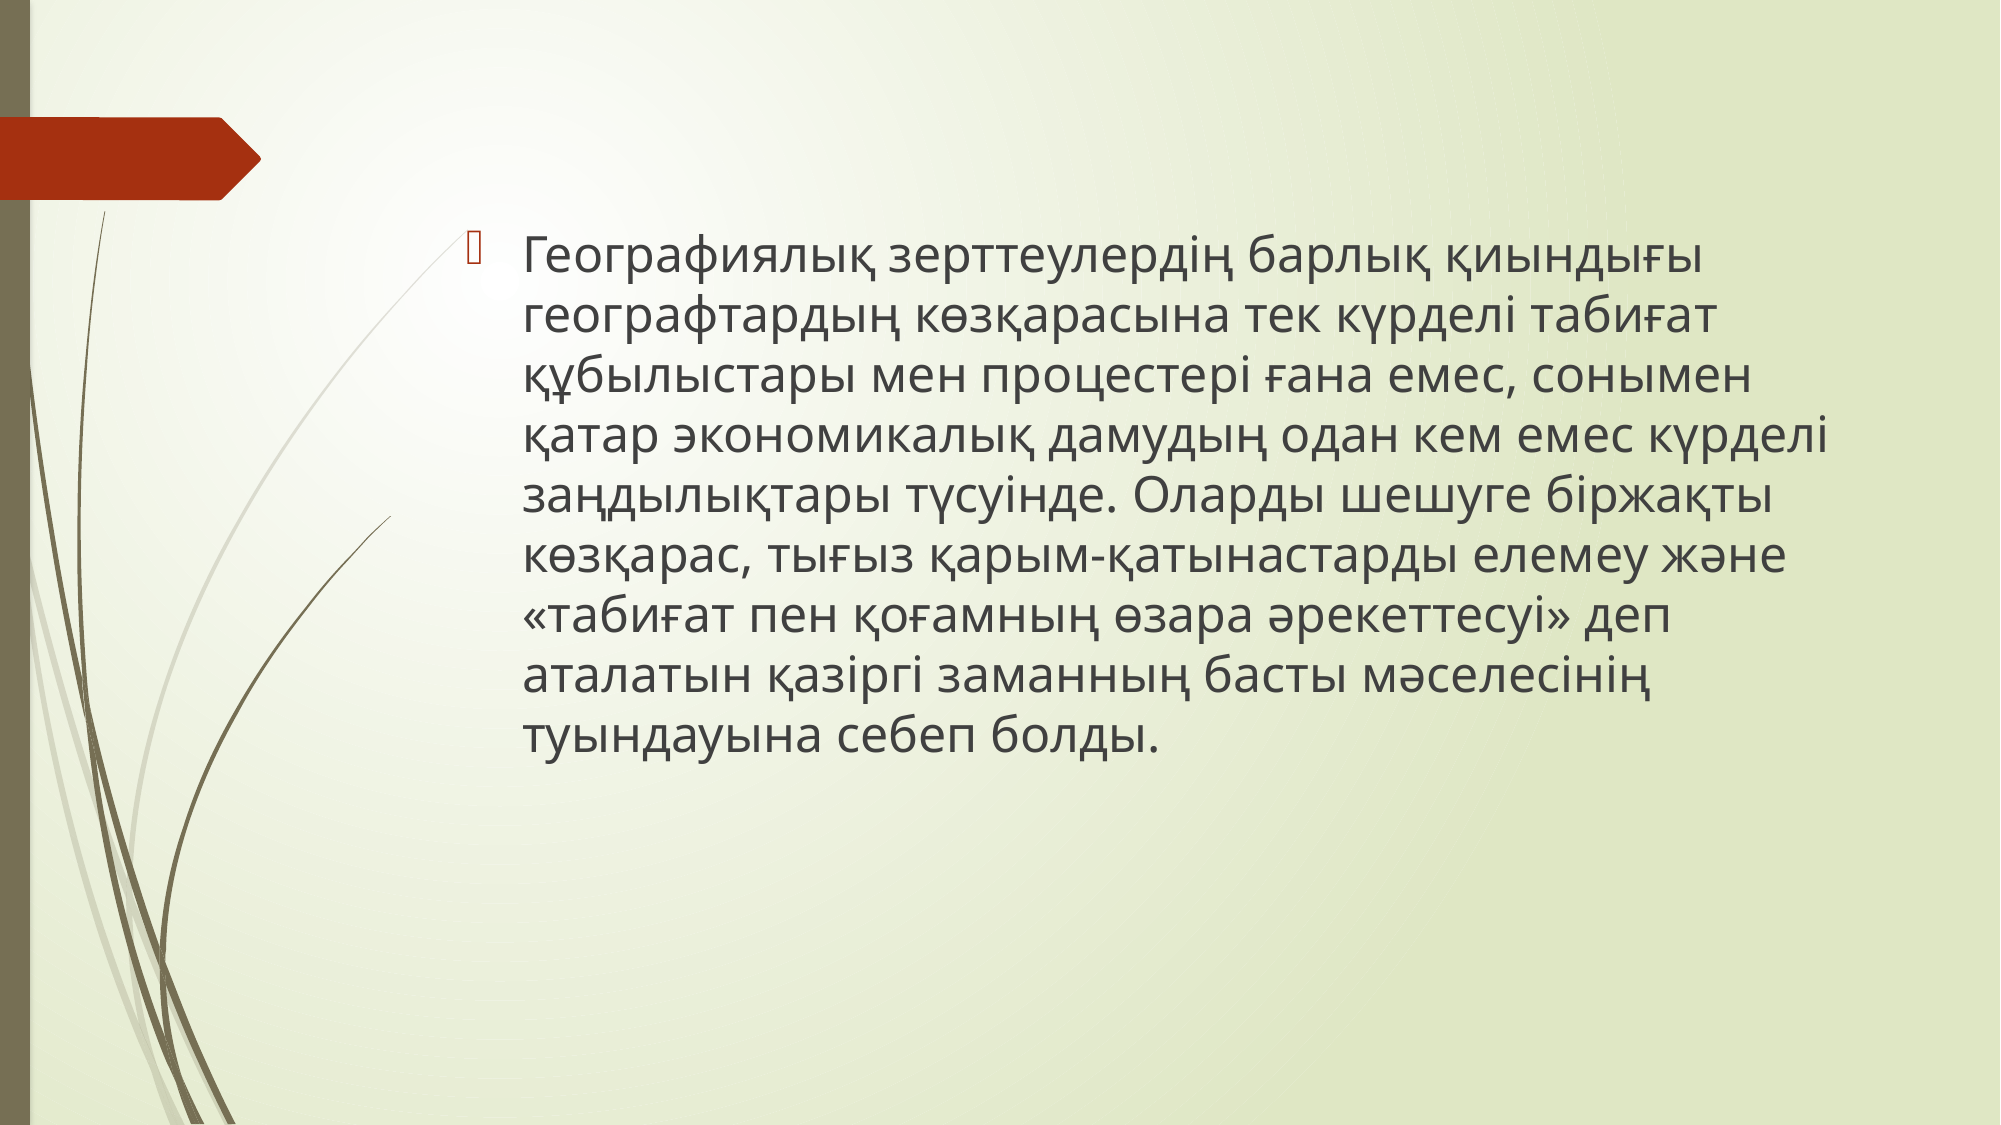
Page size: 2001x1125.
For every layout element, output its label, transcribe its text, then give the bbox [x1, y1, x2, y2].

list Географиялық зерттеулердің барлық қиындығы географтардың көзқарасына тек күрделі табиғат құбылыстары мен процестері ғана емес, сонымен қатар экономикалық дамудың одан кем емес күрделі заңдылықтары түсуінде. Оларды шешуге біржақты көзқарас, тығыз қарым-қатынастарды елемеу және «табиғат пен қоғамның өзара әрекеттесуі» деп аталатын қазіргі заманның басты мәселесінің туындауына себеп болды. [450, 215, 1914, 835]
